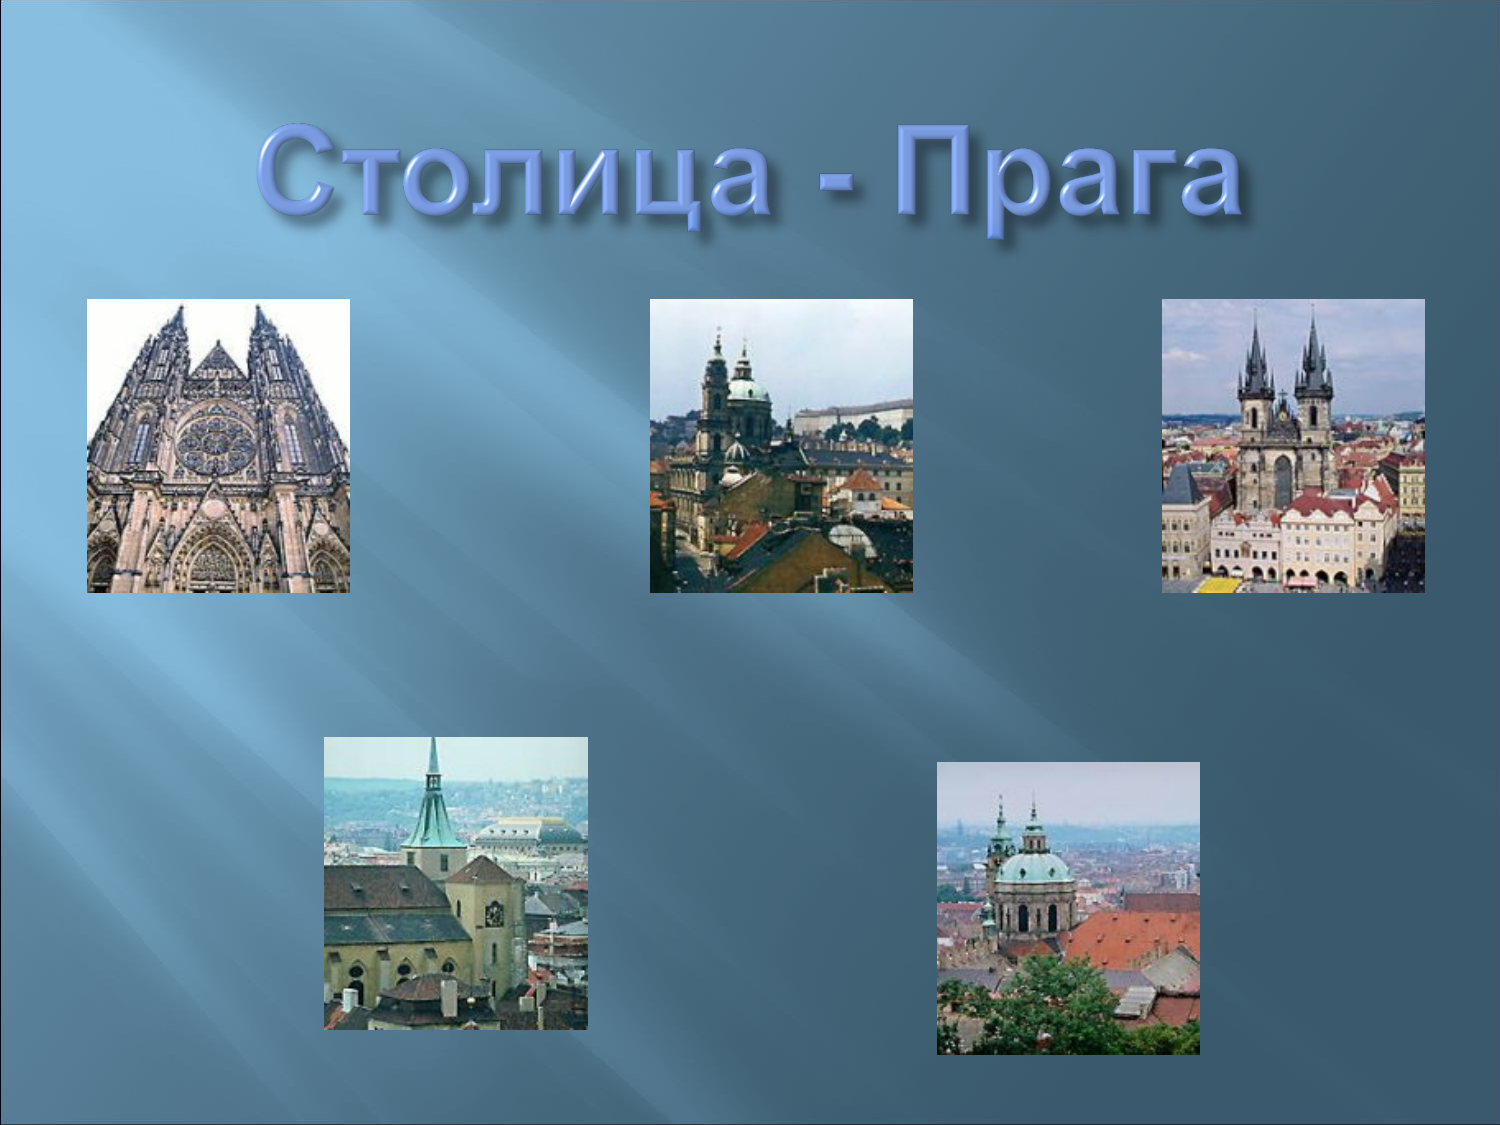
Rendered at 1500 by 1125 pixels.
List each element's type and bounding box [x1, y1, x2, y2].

text_box [111, 46, 1390, 273]
picture [0, 0, 1500, 1125]
